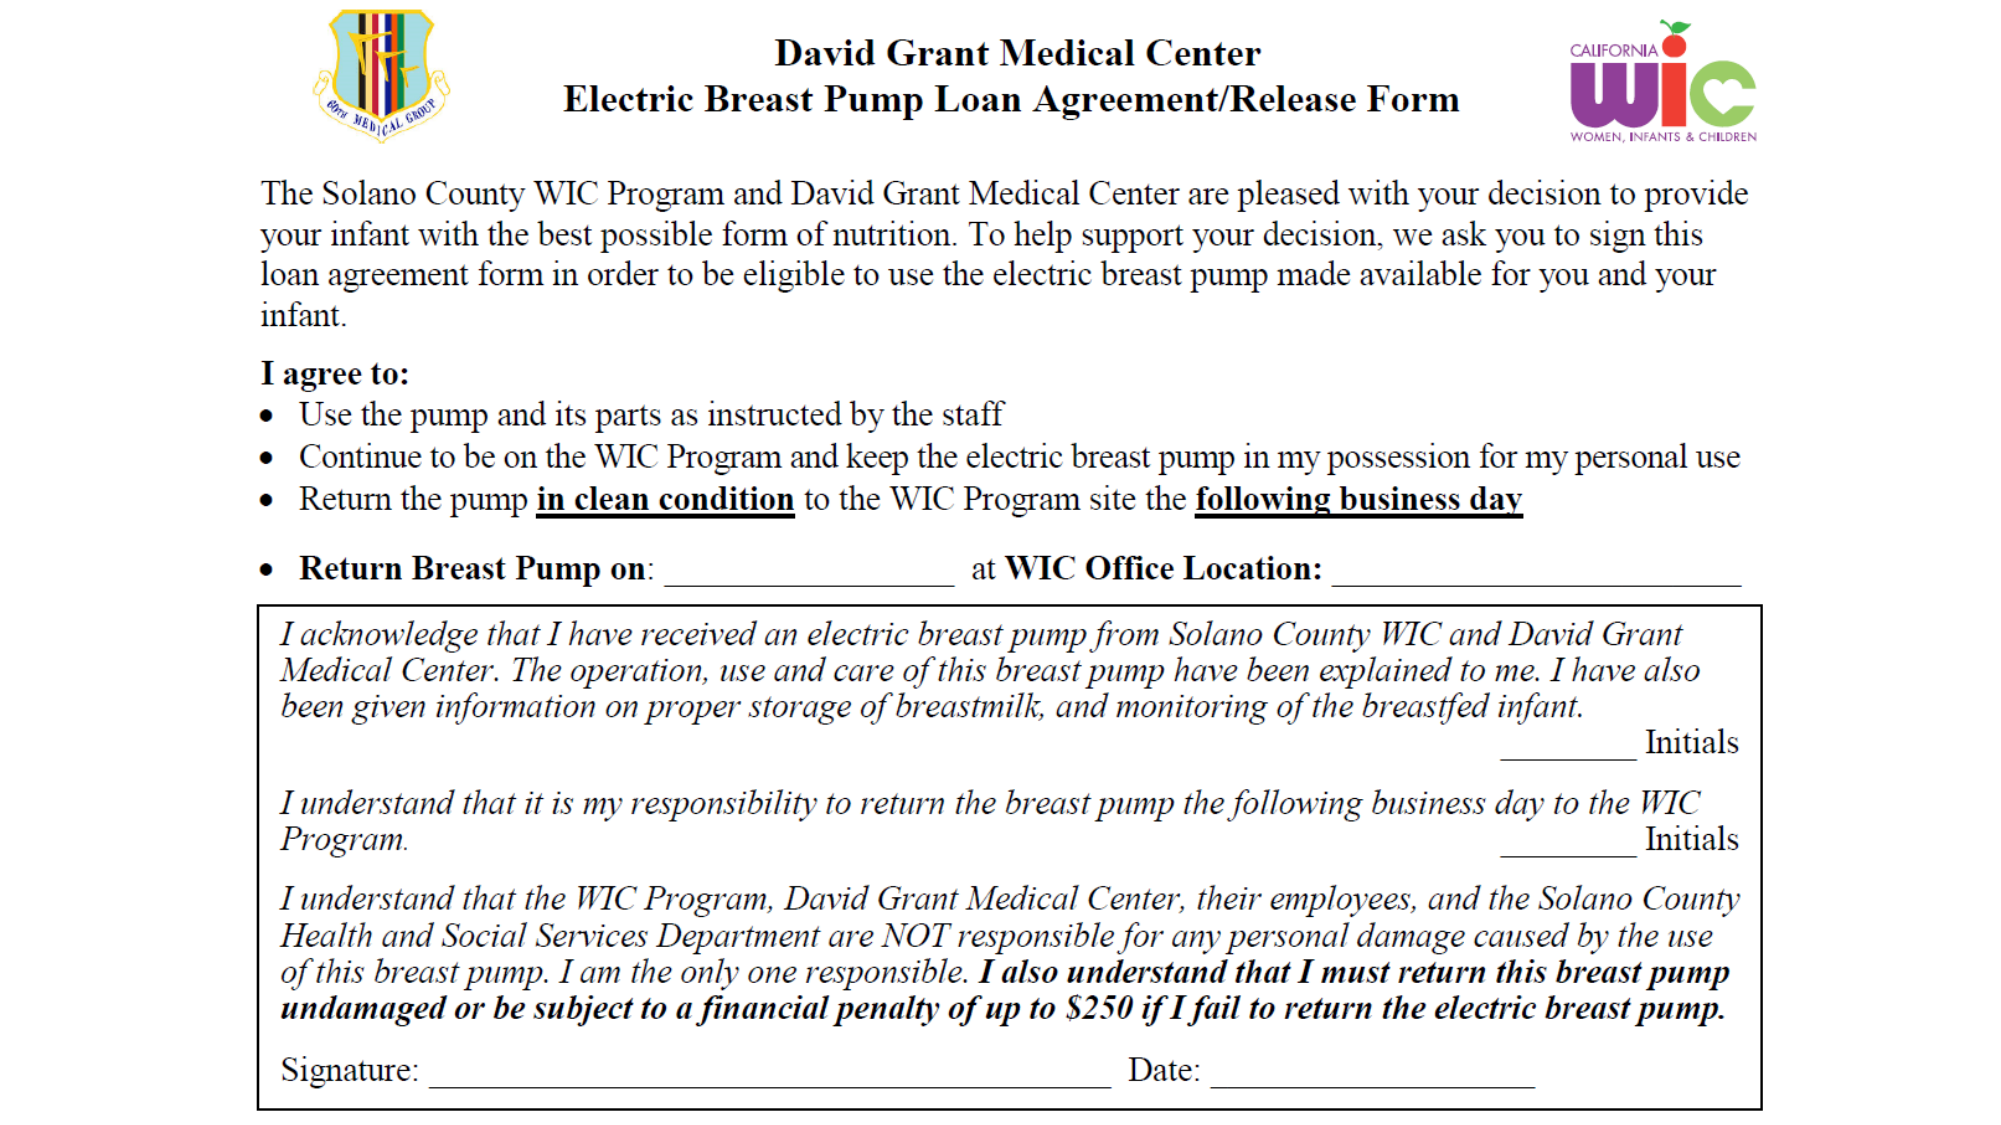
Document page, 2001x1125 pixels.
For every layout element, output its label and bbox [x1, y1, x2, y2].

picture [139, 1, 1861, 1125]
